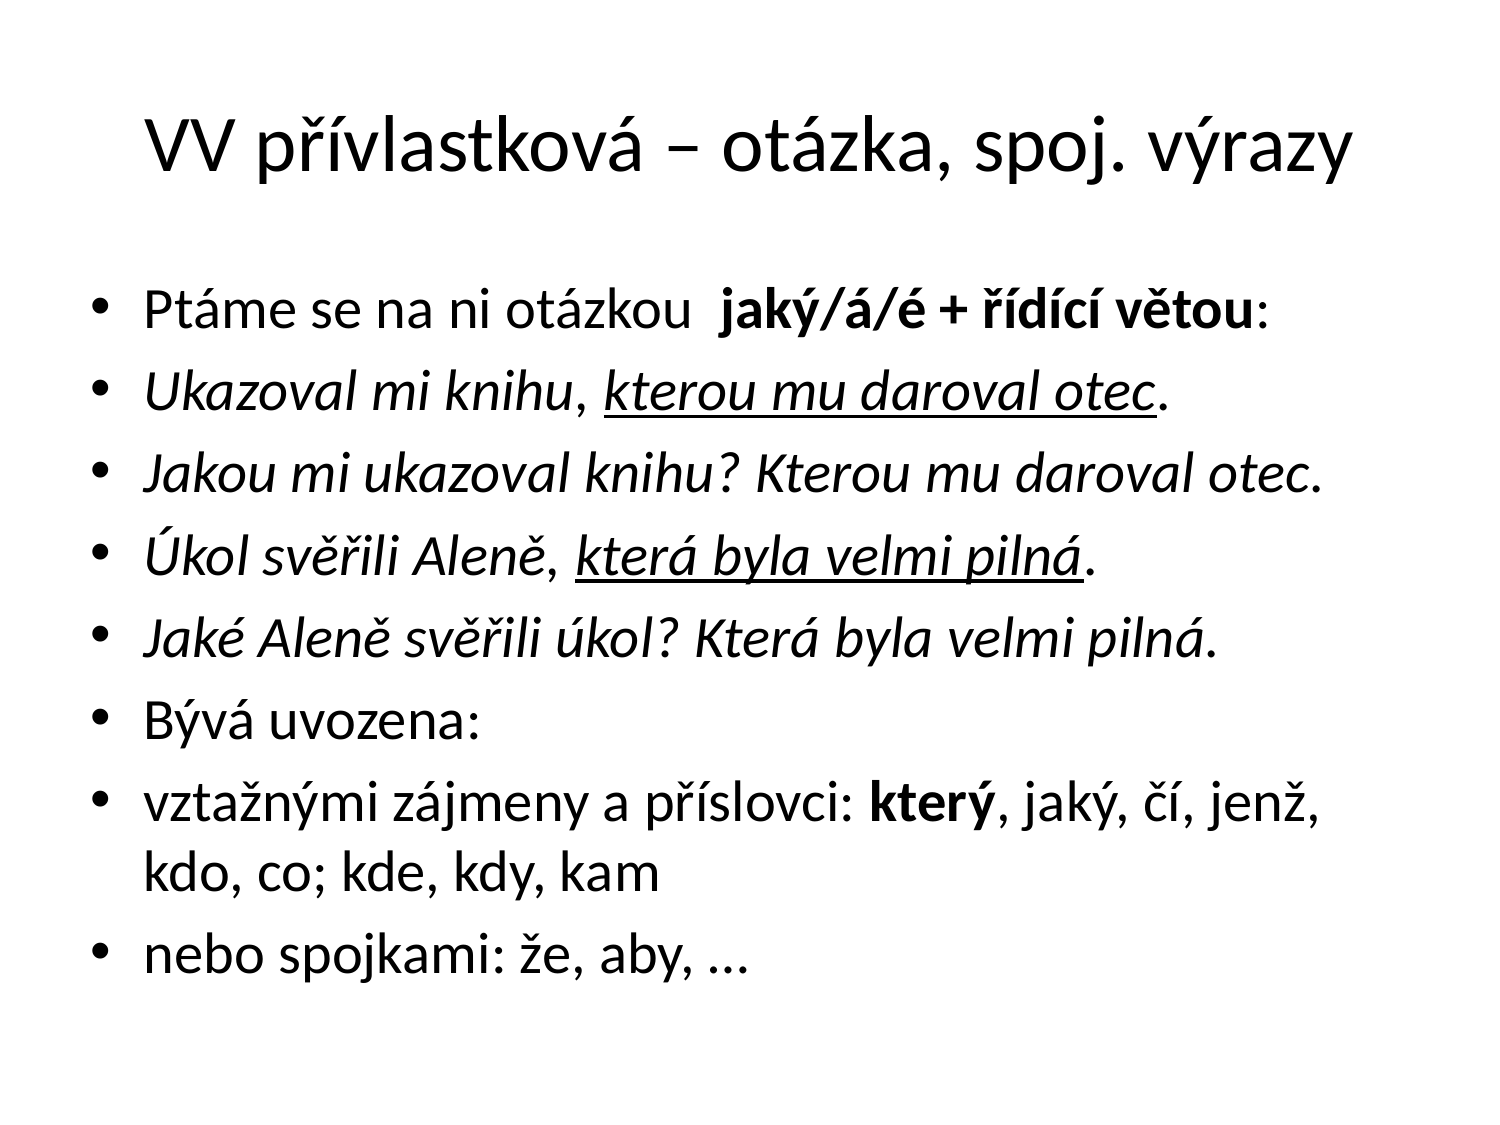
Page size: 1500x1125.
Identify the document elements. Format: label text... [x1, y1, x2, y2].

title VV přívlastková – otázka, spoj. výrazy [75, 45, 1425, 233]
list Ptáme se na ni otázkou jaký/á/é + řídící větou: Ukazoval mi knihu, kterou mu daroval otec. Jakou mi ukazoval knihu? Kterou mu daroval otec. Úkol svěřili Aleně, která byla velmi pilná. Jaké Aleně svěřili úkol? Která byla velmi pilná. Bývá uvozena: vztažnými zájmeny a příslovci: který, jaký, čí, jenž, kdo, co; kde, kdy, kam nebo spojkami: že, aby, … [75, 262, 1425, 1005]
